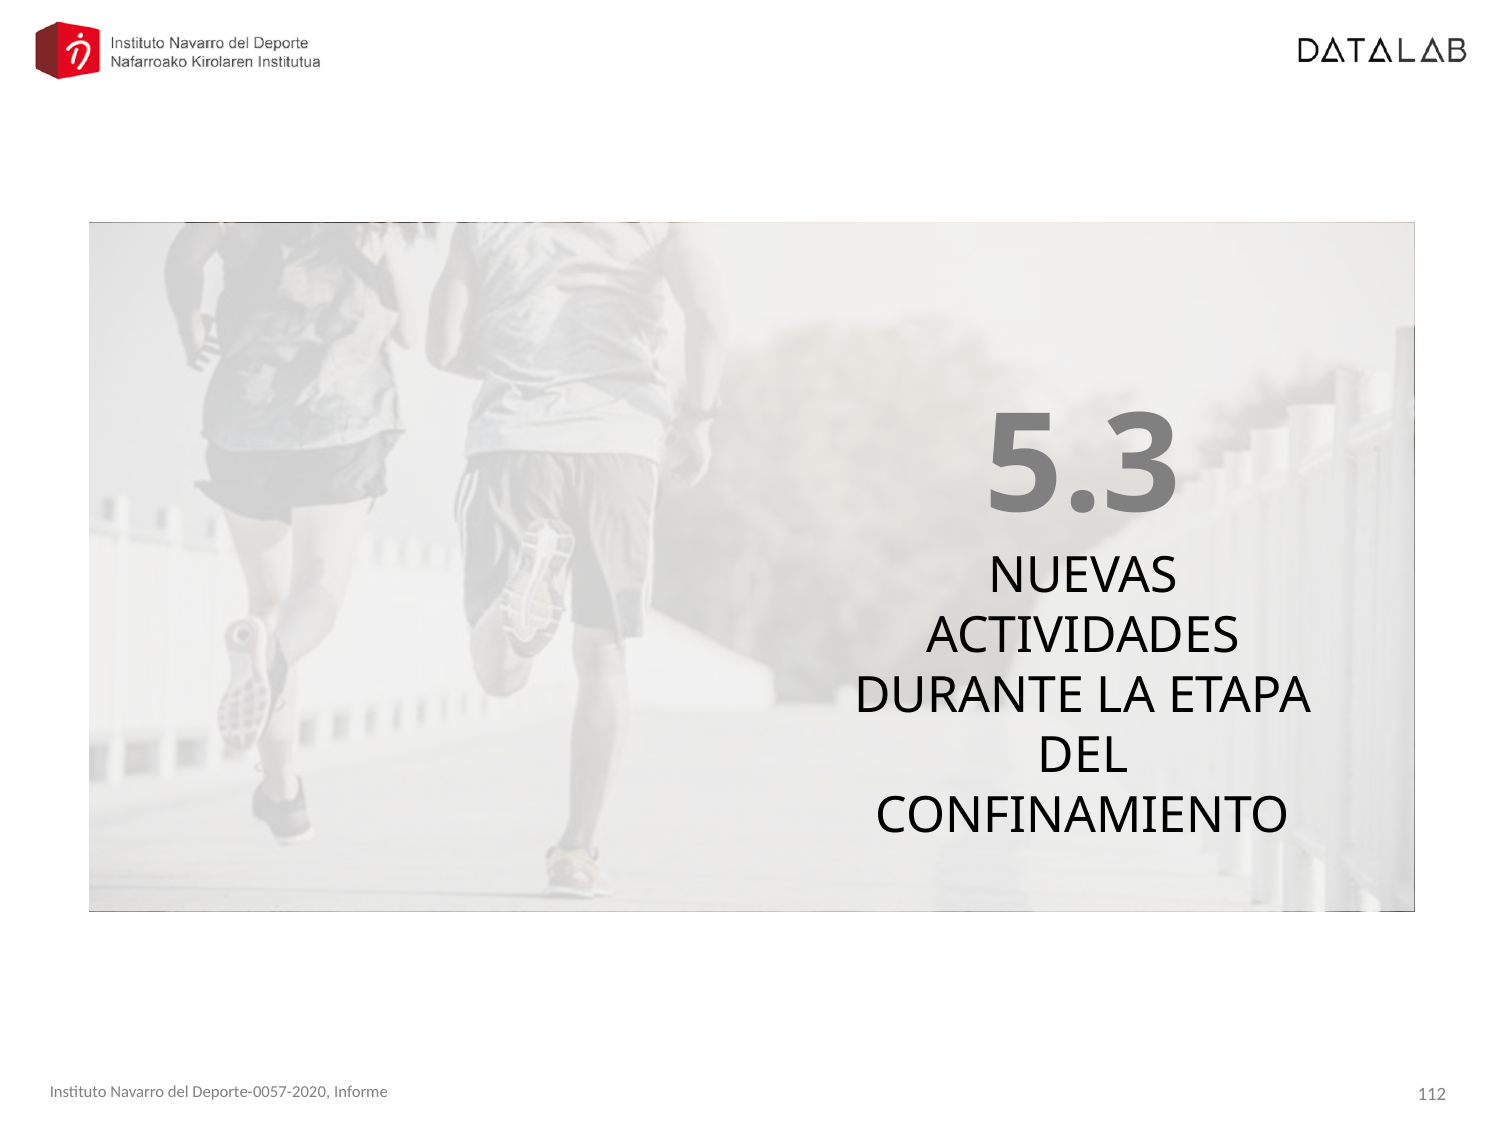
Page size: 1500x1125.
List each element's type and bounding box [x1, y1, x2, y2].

picture [1283, 0, 1481, 99]
picture [35, 16, 321, 83]
picture [88, 222, 1415, 912]
